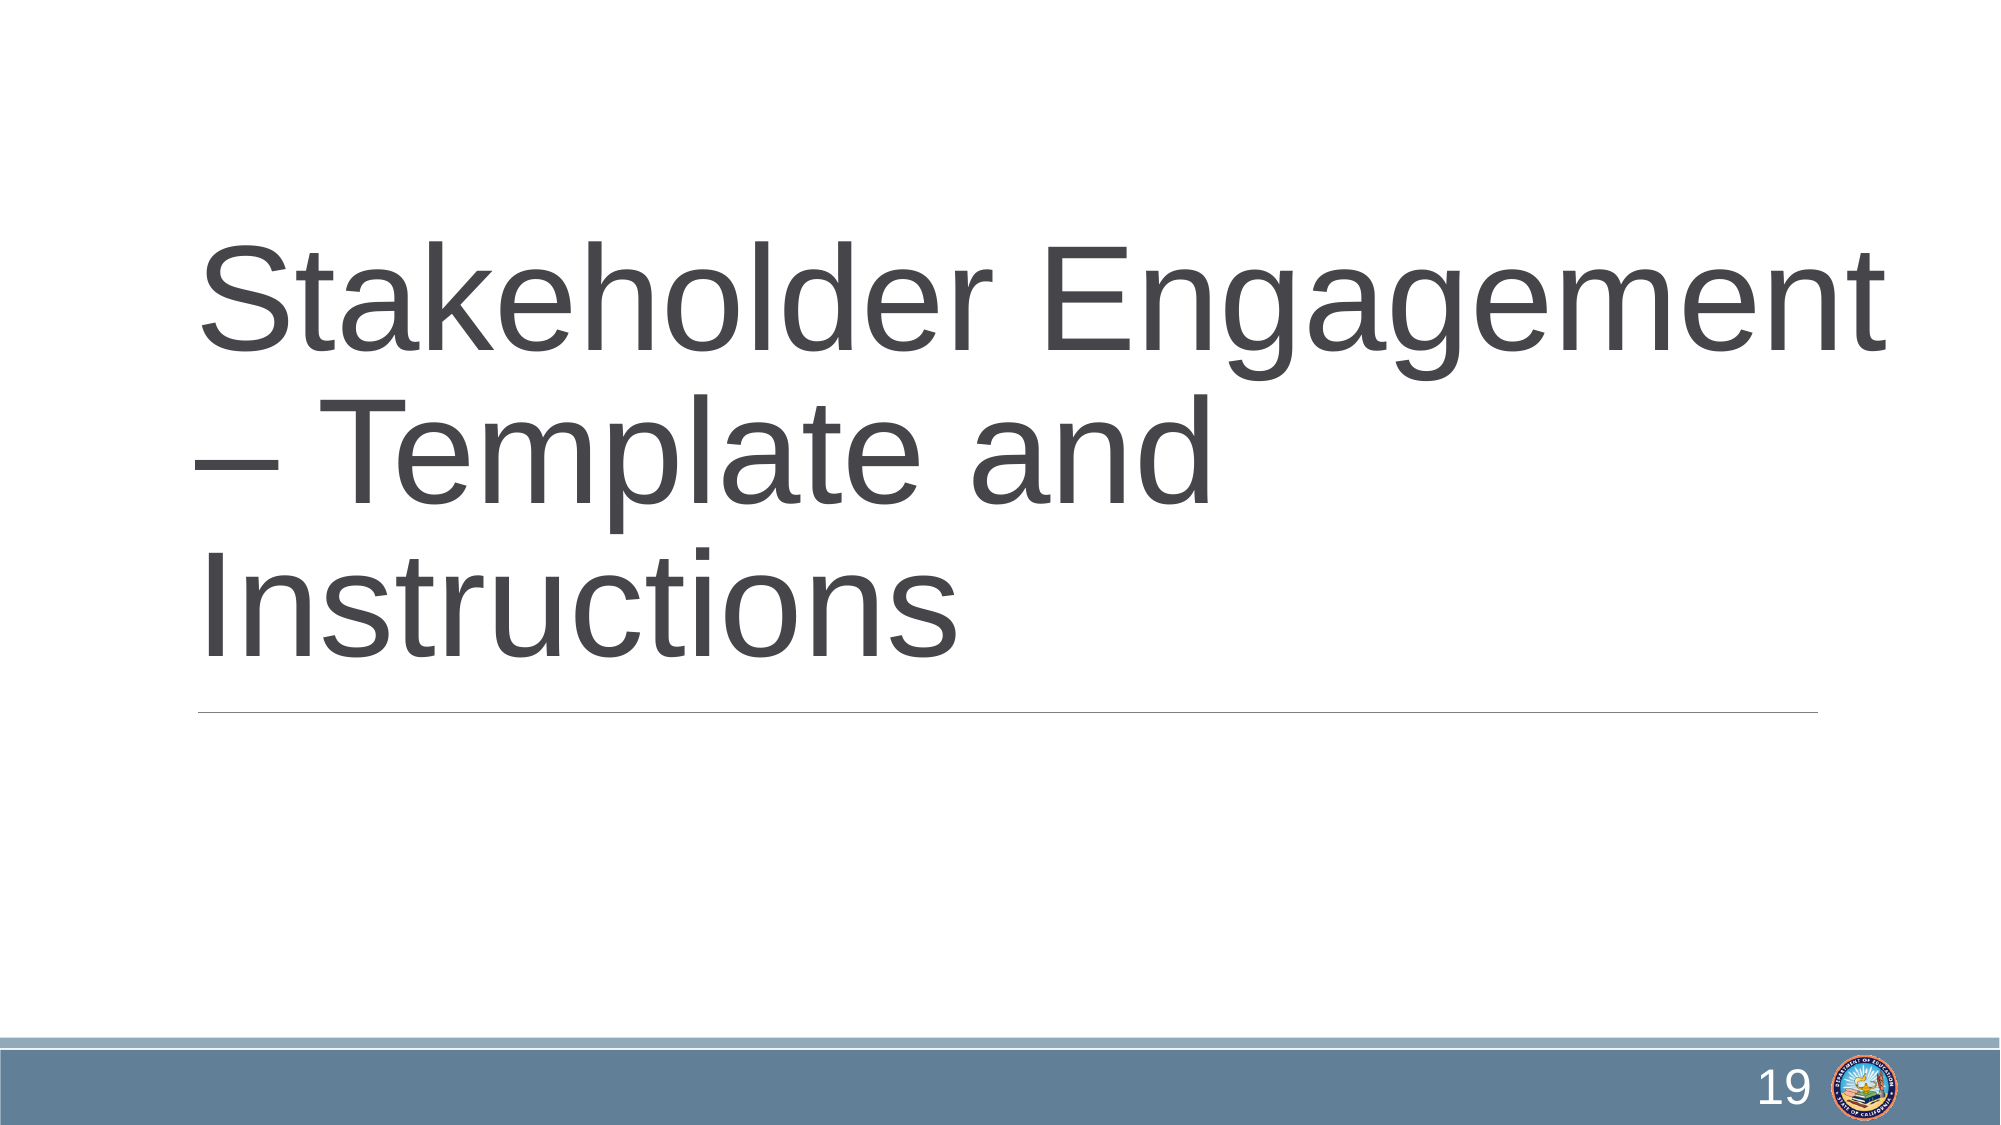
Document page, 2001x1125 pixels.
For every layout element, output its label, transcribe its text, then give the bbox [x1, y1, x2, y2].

slide_number 19 [1611, 1054, 1827, 1115]
picture [1831, 1055, 1899, 1122]
title Stakeholder Engagement – Template and Instructions [180, 47, 1916, 695]
